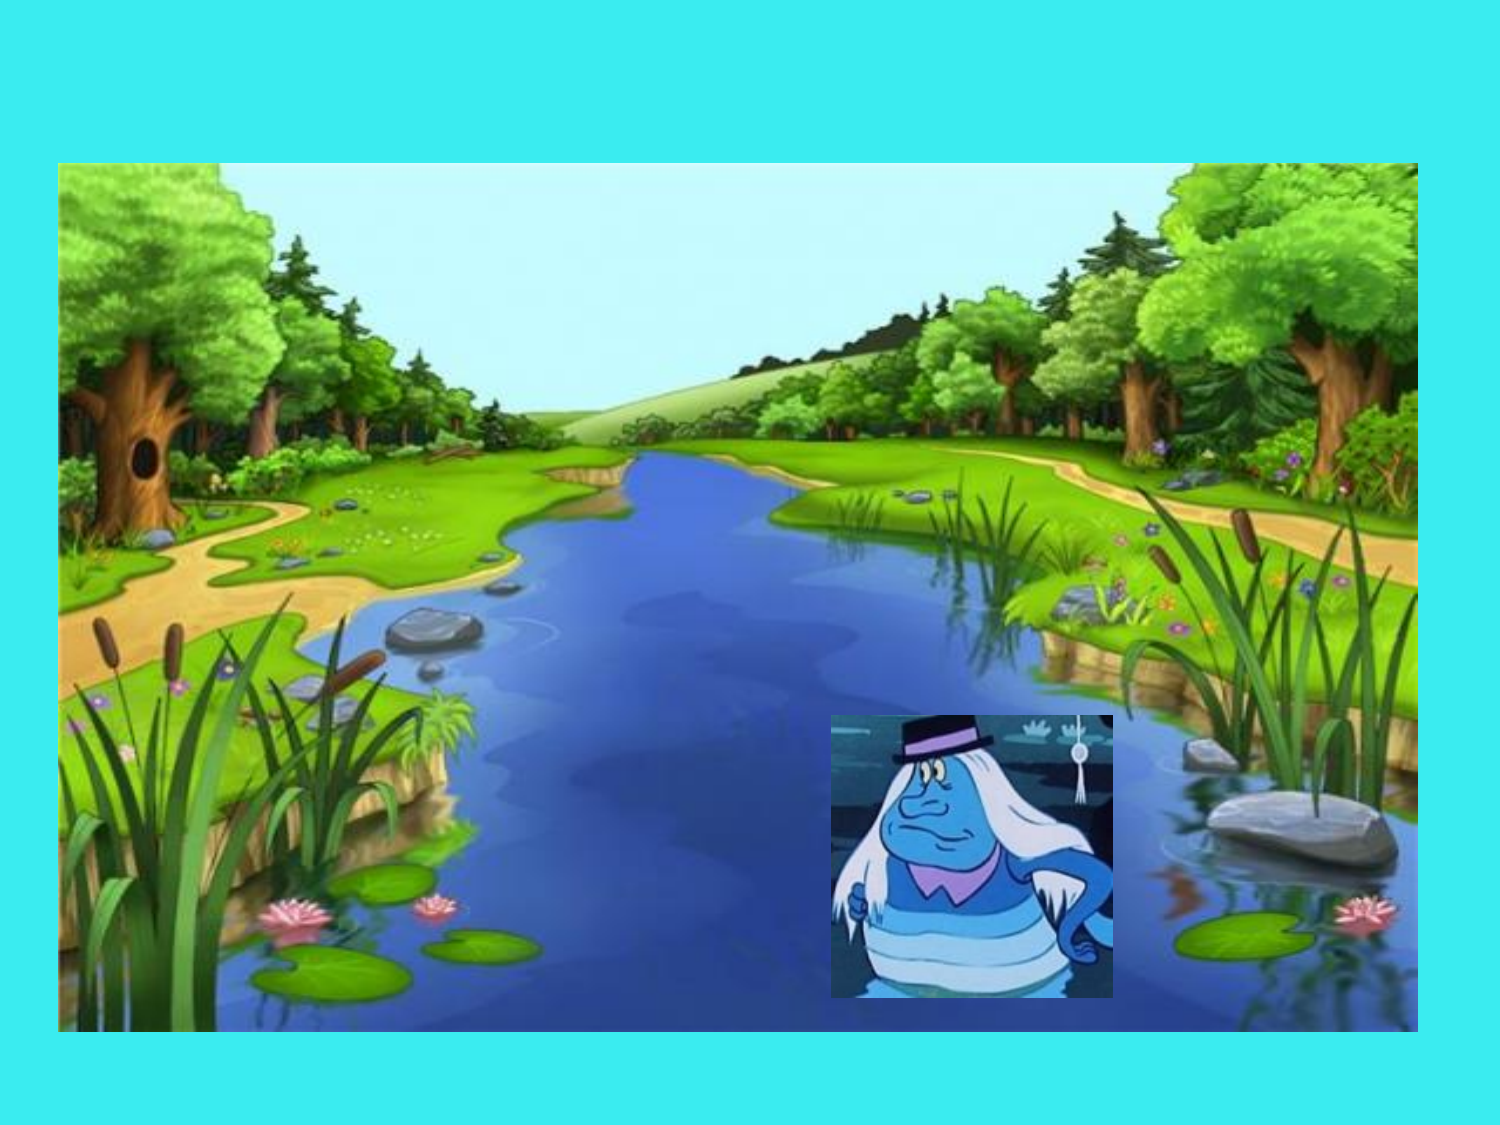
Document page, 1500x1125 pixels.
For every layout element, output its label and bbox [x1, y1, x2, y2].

picture [58, 163, 1419, 1032]
